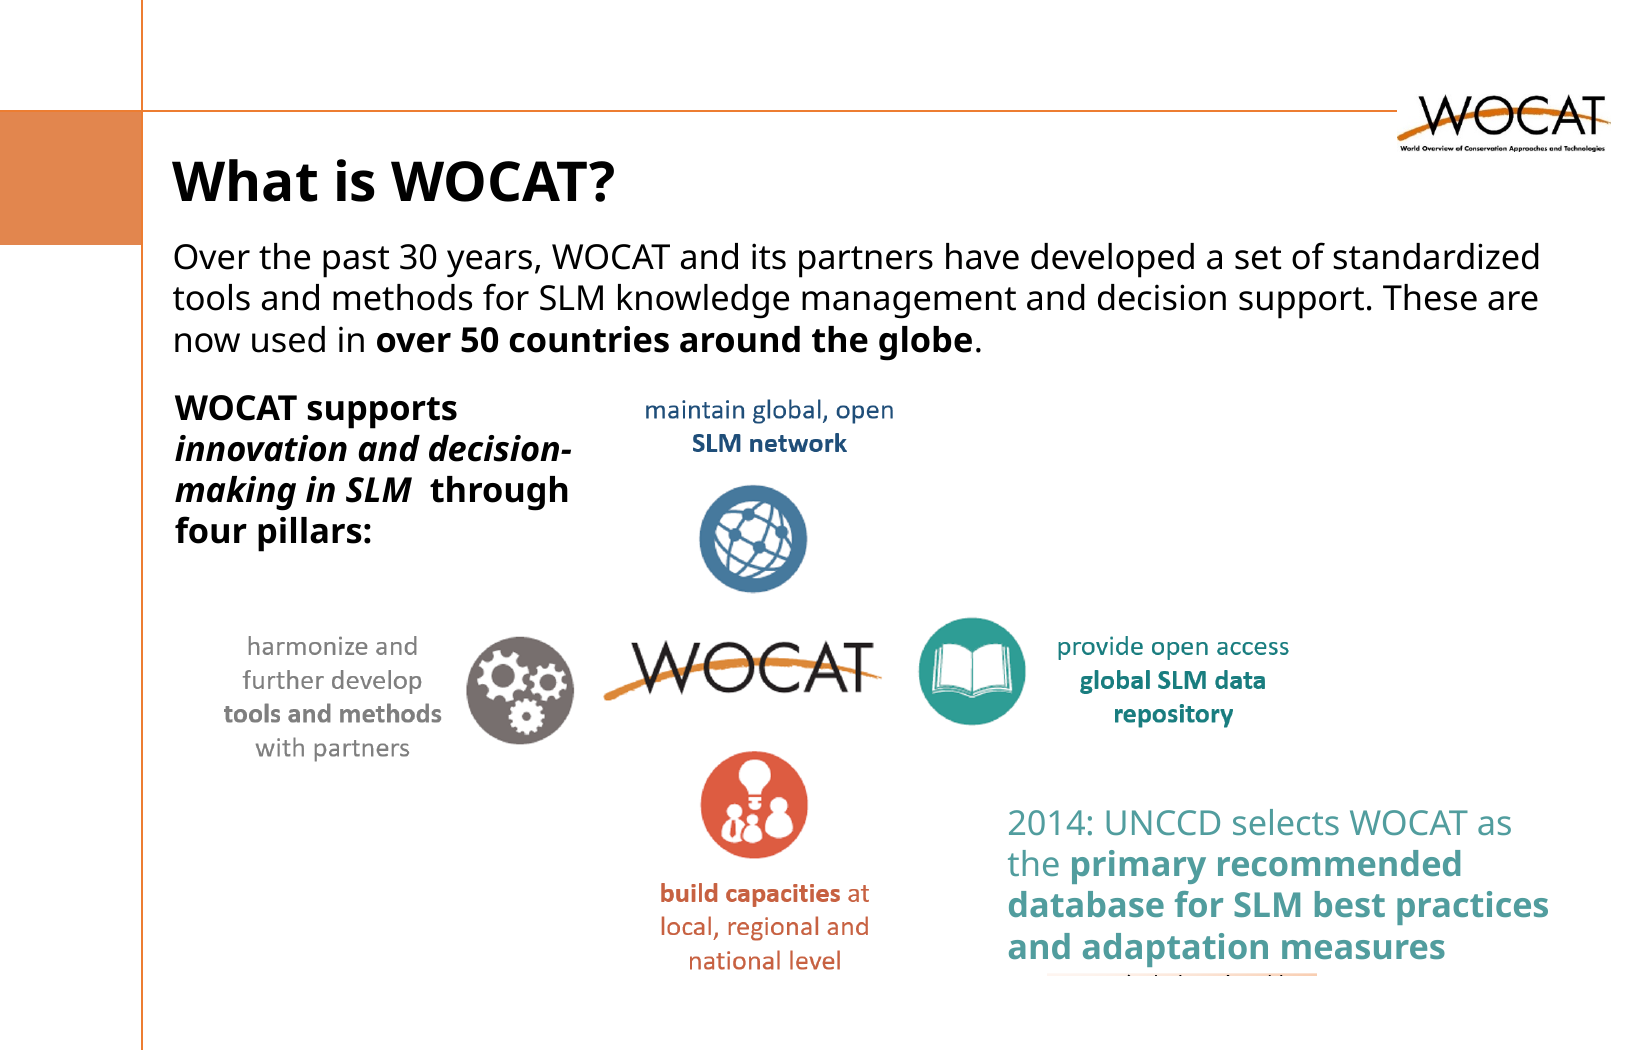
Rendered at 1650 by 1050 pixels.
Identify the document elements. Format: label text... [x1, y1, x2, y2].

text_box Over the past 30 years, WOCAT and its partners have developed a set of standardized tools and methods for SLM knowledge management and decision support. These are now used in over 50 countries around the globe. [160, 229, 1595, 407]
picture [1397, 94, 1611, 152]
text_box What is WOCAT? [160, 123, 1489, 301]
text_box WOCAT supports innovation and decision-making in SLM through four pillars: [160, 378, 222, 559]
text_box [0, 112, 141, 245]
text_box 2014: UNCCD selects WOCAT as the primary recommended database for SLM best practices and adaptation measures [1317, 793, 1568, 974]
picture [222, 378, 1317, 976]
